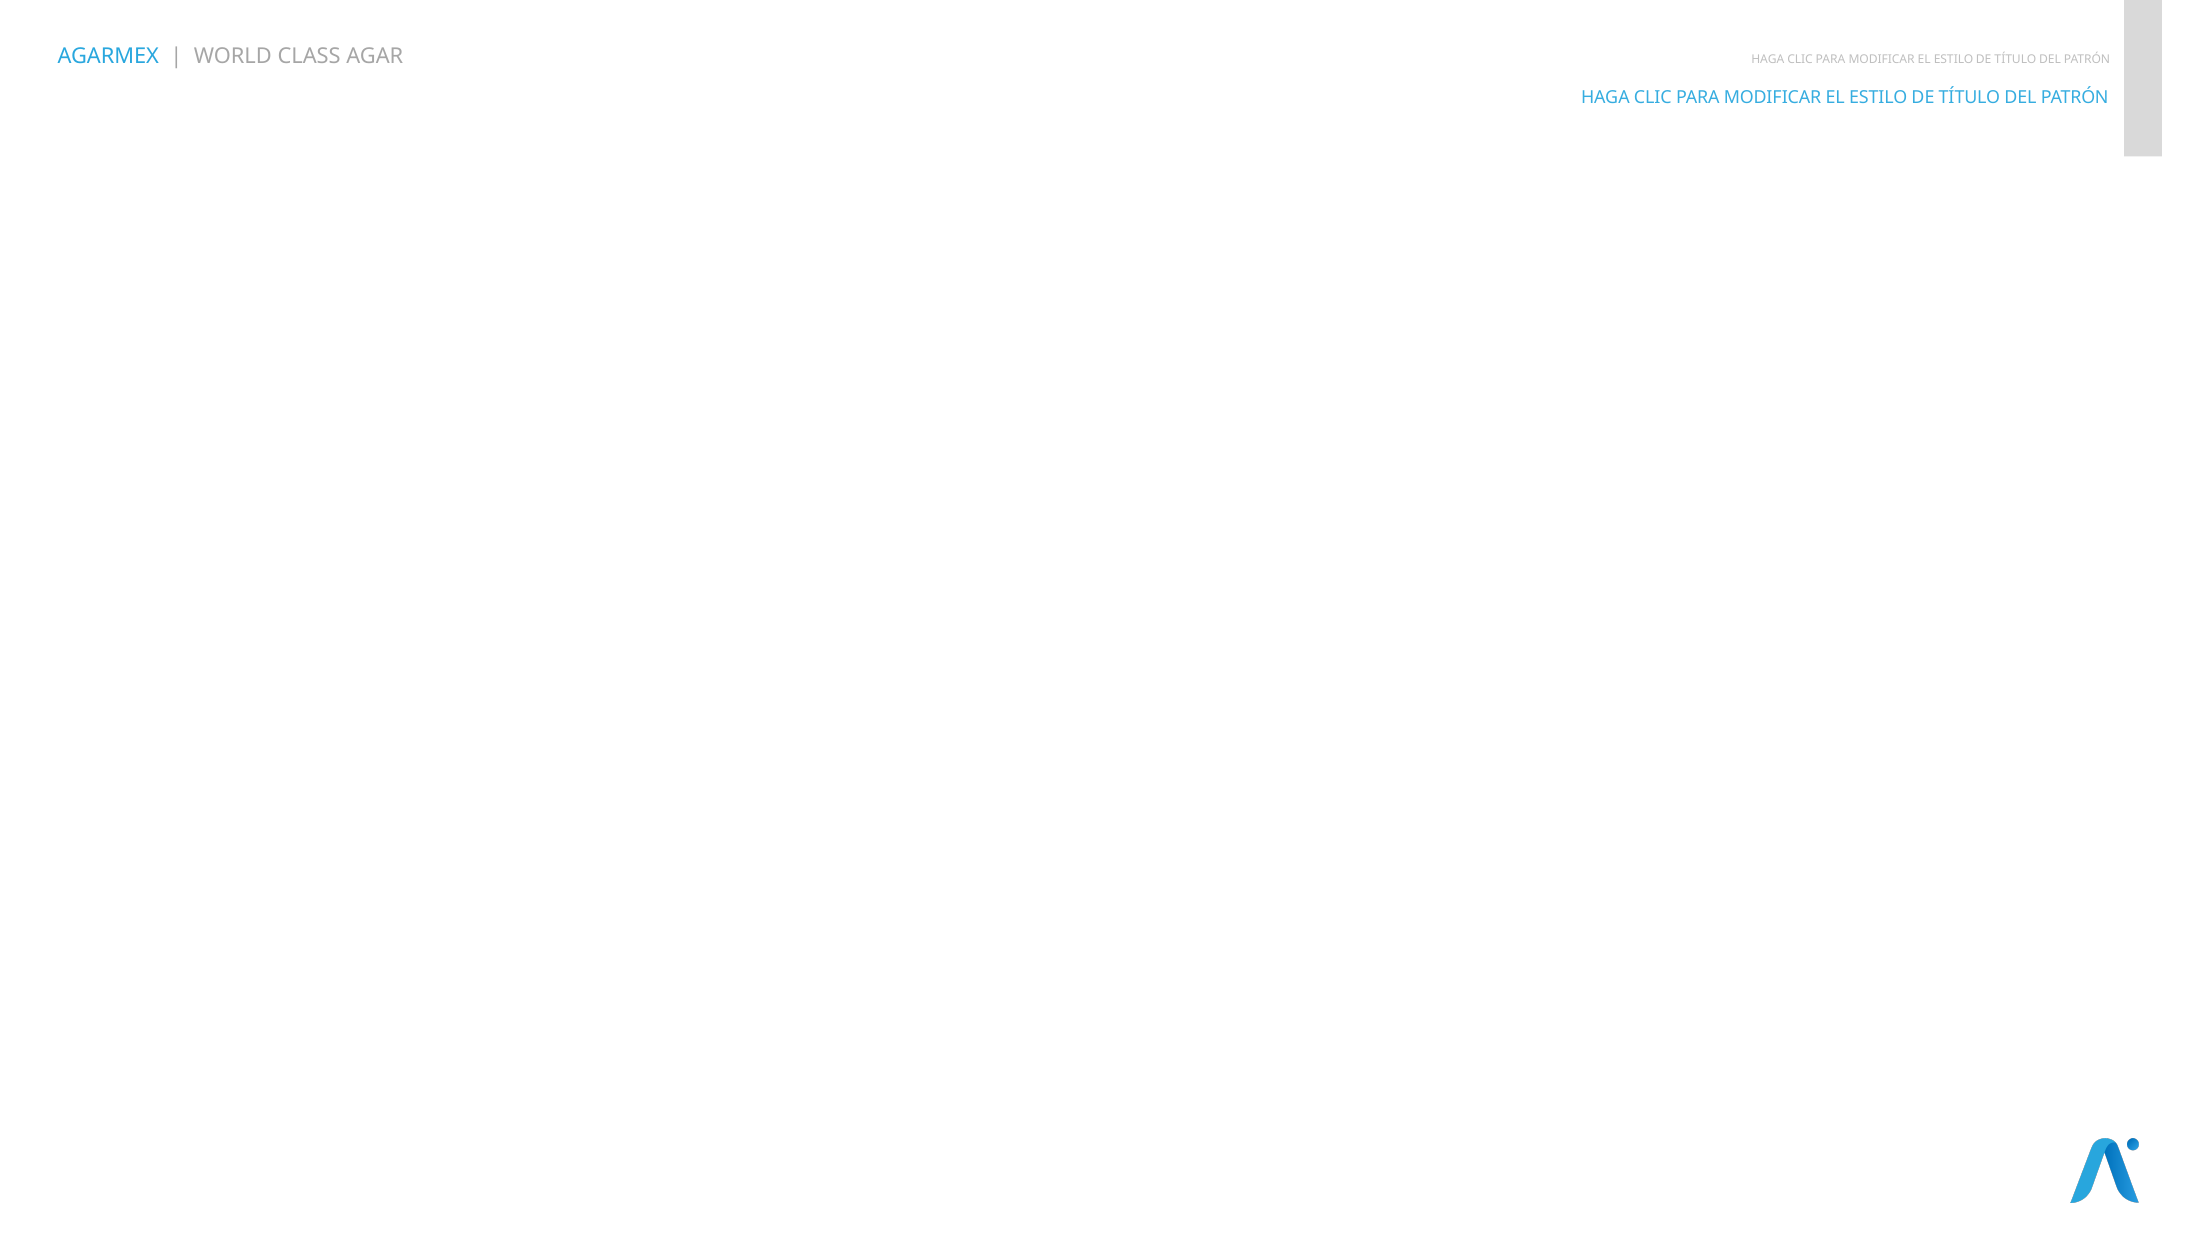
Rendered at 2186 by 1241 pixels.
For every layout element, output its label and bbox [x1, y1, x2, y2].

picture [2070, 1138, 2139, 1203]
